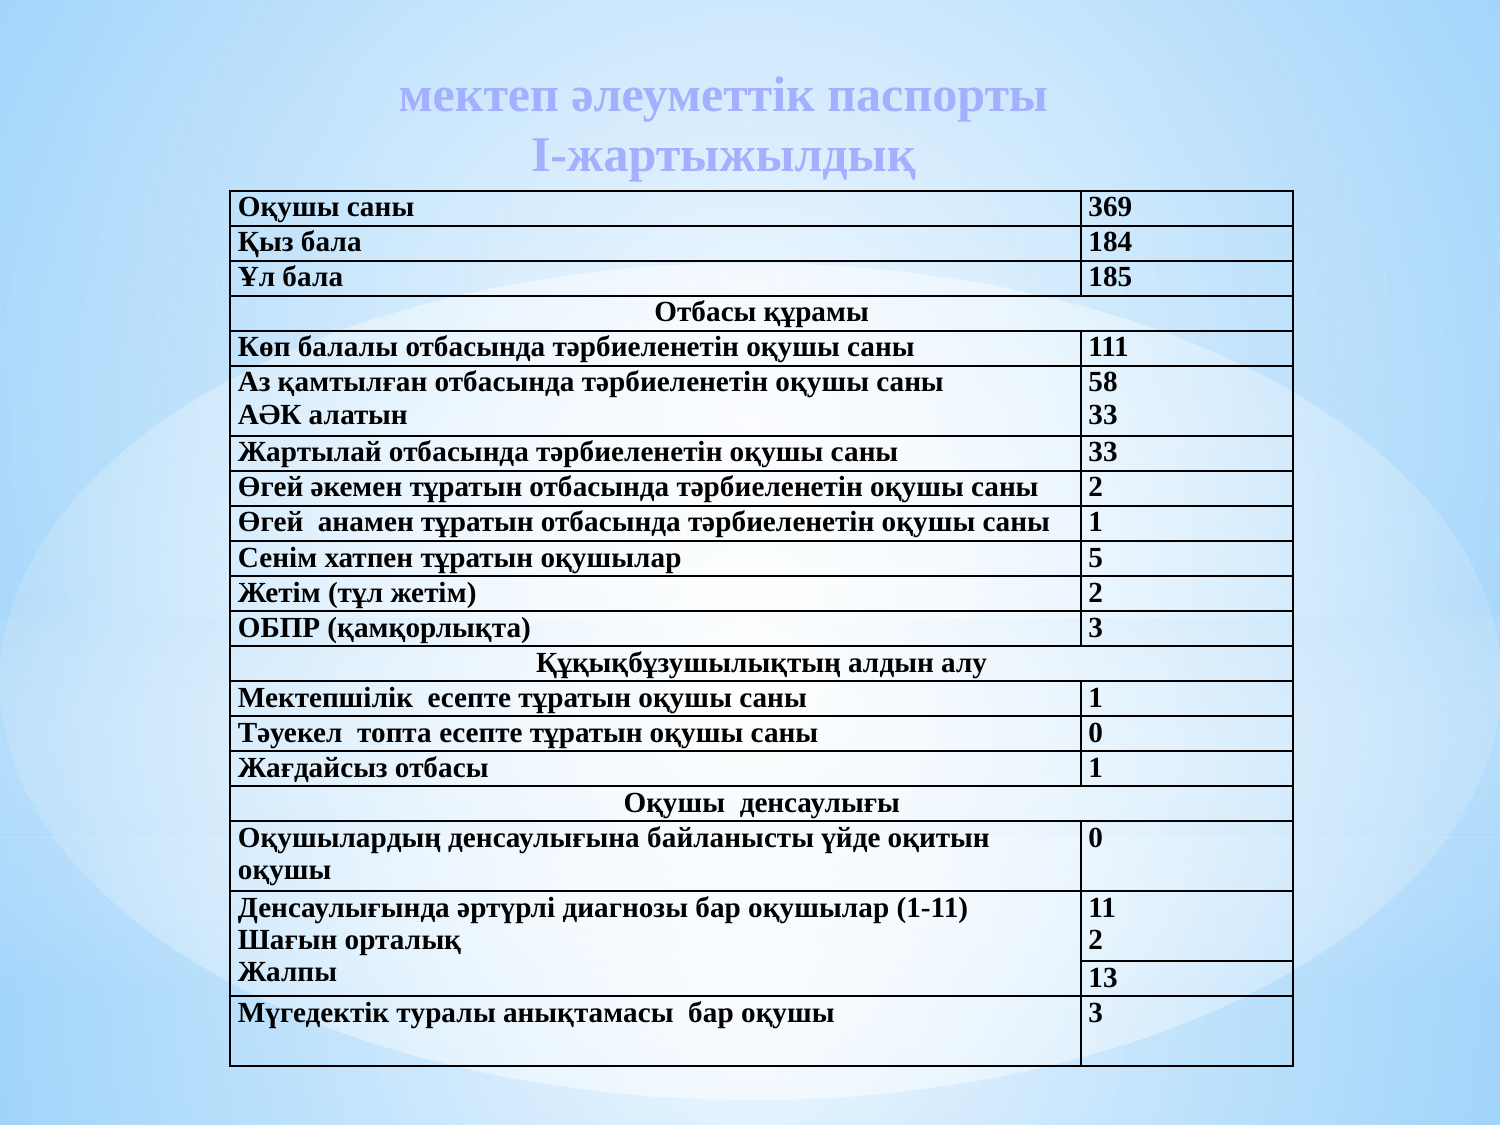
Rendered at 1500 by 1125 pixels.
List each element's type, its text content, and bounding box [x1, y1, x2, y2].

table_cell 0 [1082, 822, 1292, 890]
table_cell ОБПР (қамқорлықта) [231, 612, 1080, 645]
table_cell 13 [1082, 962, 1292, 995]
table_cell Оқушы денсаулығы [231, 787, 1292, 820]
table_cell Өгей анамен тұратын отбасында тәрбиеленетін оқушы саны [231, 507, 1080, 540]
table_cell 1 [1082, 682, 1292, 715]
table_cell 3 [1082, 997, 1292, 1065]
table_cell 184 [1082, 227, 1292, 260]
table_cell Өгей әкемен тұратын отбасында тәрбиеленетін оқушы саны [231, 472, 1080, 505]
table_cell 2 [1082, 472, 1292, 505]
table_cell 11 2 [1082, 892, 1292, 960]
table_cell Ұл бала [231, 262, 1080, 295]
table_cell Көп балалы отбасында тәрбиеленетін оқушы саны [231, 332, 1080, 365]
text_box мектеп әлеуметтік паспорты І-жартыжылдық [348, 54, 1099, 190]
table_cell Жетім (тұл жетім) [231, 577, 1080, 610]
table_cell Мүгедектік туралы анықтамасы бар оқушы [231, 997, 1080, 1065]
table_cell Сенім хатпен тұратын оқушылар [231, 542, 1080, 575]
table_cell 58 33 [1082, 367, 1292, 435]
table_cell 1 [1082, 507, 1292, 540]
table_cell 185 [1082, 262, 1292, 295]
table_header Оқушы саны [231, 192, 1080, 225]
table_cell Аз қамтылған отбасында тәрбиеленетін оқушы саны АӘК алатын [231, 367, 1080, 435]
table_cell 1 [1082, 752, 1292, 785]
table_cell Жағдайсыз отбасы [231, 752, 1080, 785]
table_cell 3 [1082, 612, 1292, 645]
table_cell 2 [1082, 577, 1292, 610]
table_cell 0 [1082, 717, 1292, 750]
table_cell Денсаулығында әртүрлі диагнозы бар оқушылар (1-11) Шағын орталық Жалпы [231, 892, 1080, 995]
table_cell 5 [1082, 542, 1292, 575]
table_cell Қыз бала [231, 227, 1080, 260]
table_cell 111 [1082, 332, 1292, 365]
table_cell Тәуекел топта есепте тұратын оқушы саны [231, 717, 1080, 750]
table_header 369 [1082, 192, 1292, 225]
table_cell Мектепшілік есепте тұратын оқушы саны [231, 682, 1080, 715]
table_cell Құқықбұзушылықтың алдын алу [231, 647, 1292, 680]
table_cell Отбасы құрамы [231, 297, 1292, 330]
table_cell 33 [1082, 437, 1292, 470]
table_cell Оқушылардың денсаулығына байланысты үйде оқитын оқушы [231, 822, 1080, 890]
table_cell Жартылай отбасында тәрбиеленетін оқушы саны [231, 437, 1080, 470]
